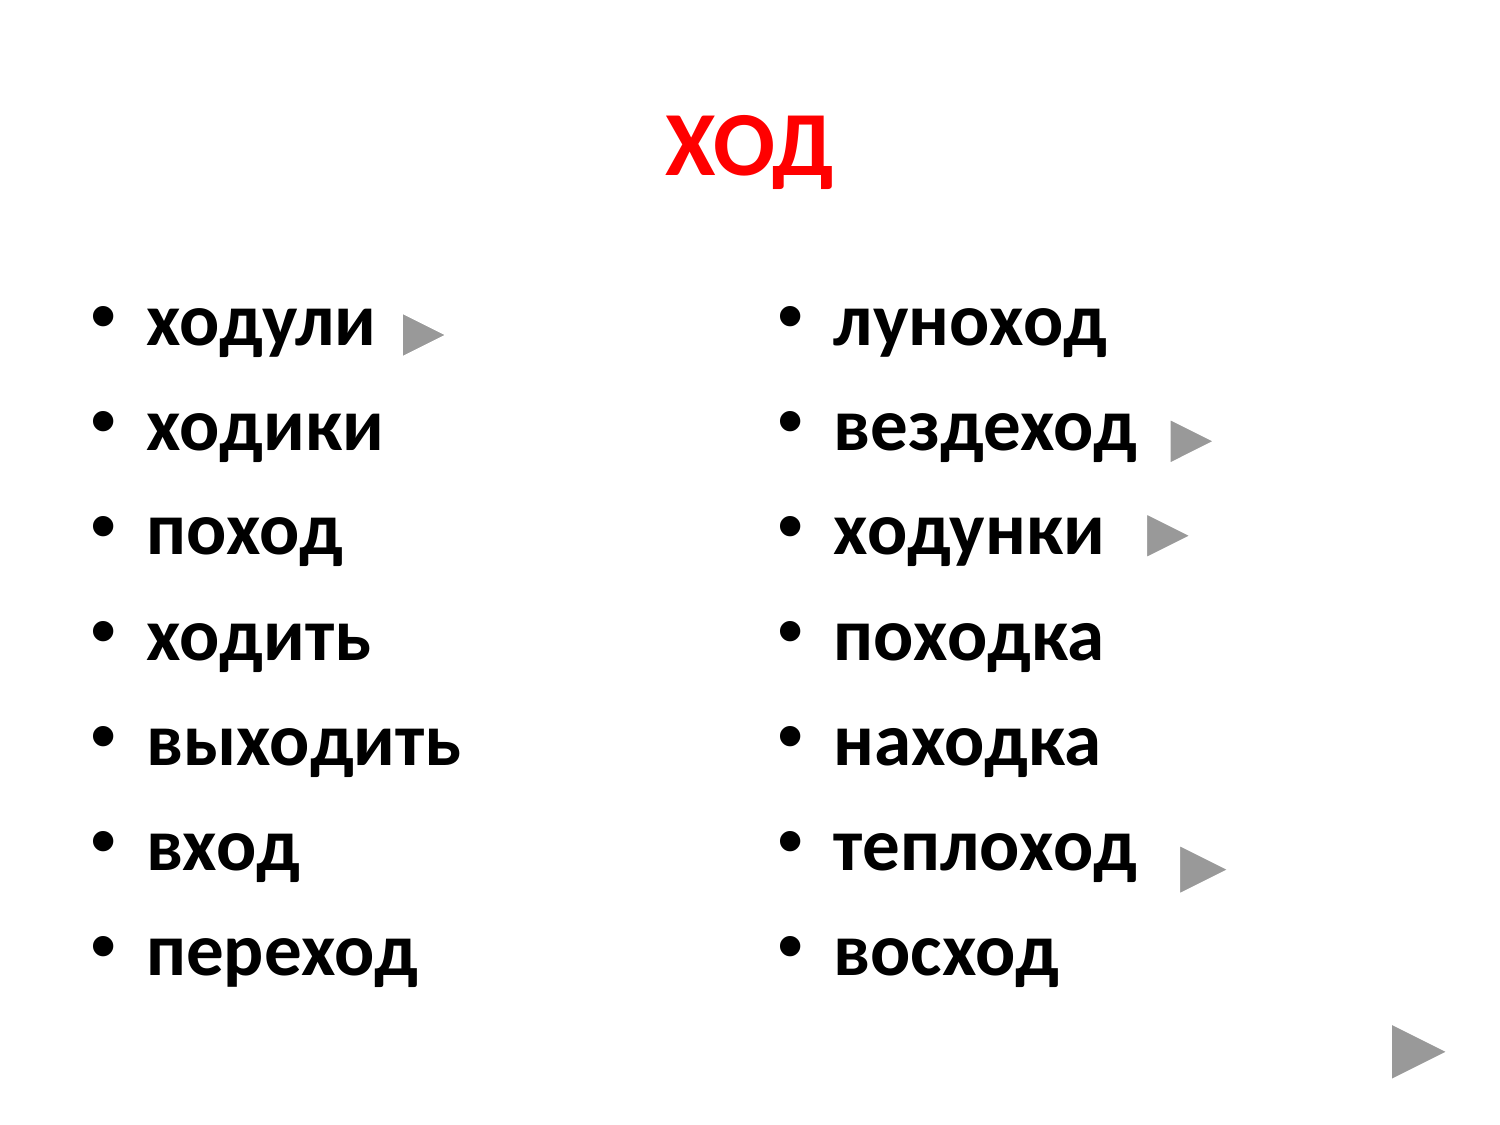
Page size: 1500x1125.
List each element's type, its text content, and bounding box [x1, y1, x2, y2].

text_box [1161, 832, 1248, 907]
list ходули ходики поход ходить выходить вход переход [75, 262, 738, 941]
title ХОД [75, 45, 1425, 233]
list луноход вездеход ходунки походка находка теплоход восход [762, 262, 1425, 953]
text_box [1126, 501, 1213, 570]
text_box [1149, 407, 1236, 476]
text_box [382, 301, 469, 369]
text_box [1374, 1009, 1466, 1094]
